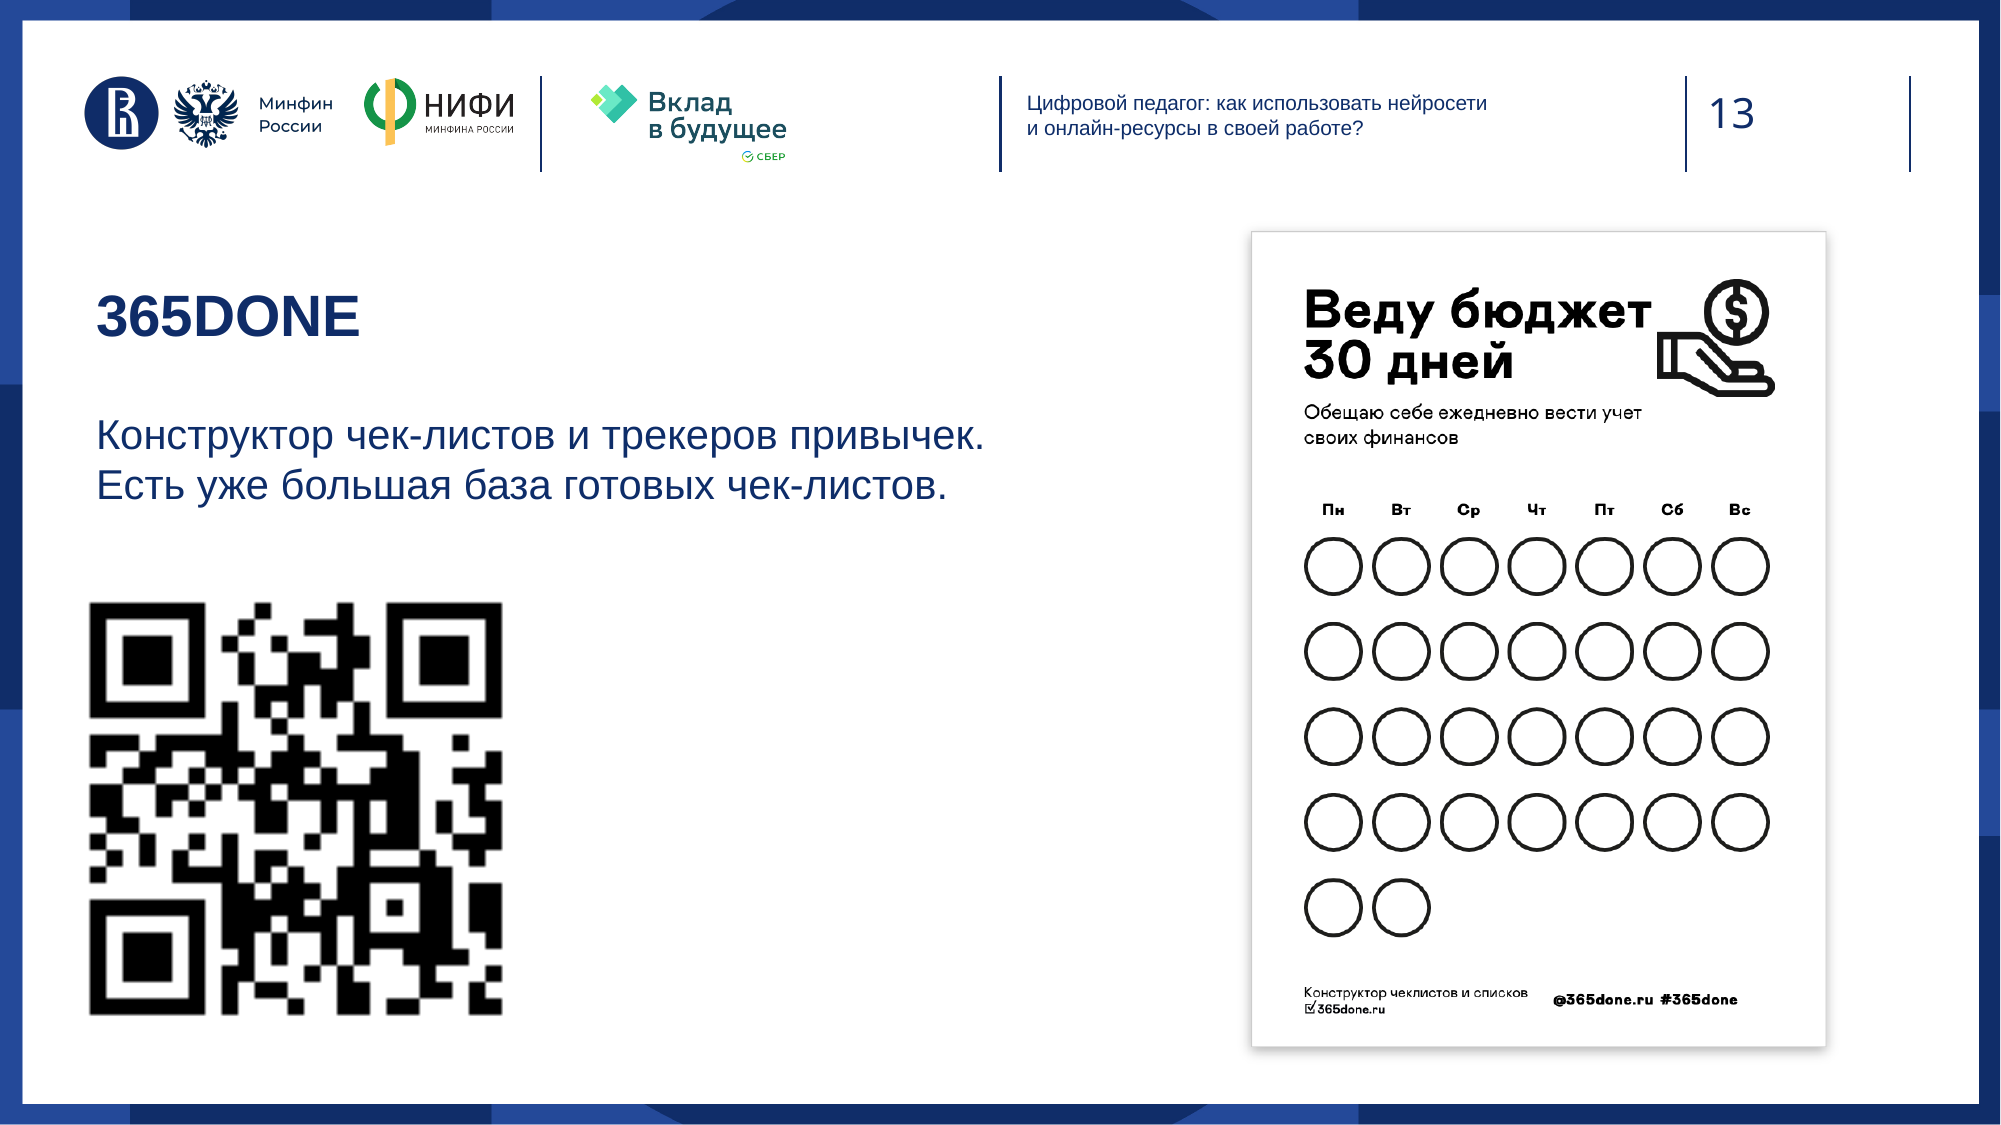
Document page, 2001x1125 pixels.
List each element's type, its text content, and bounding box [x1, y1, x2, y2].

list Цифровой педагог: как использовать нейросети и онлайн-ресурсы в своей работе? [1026, 90, 1650, 157]
list Конструктор чек-листов и трекеров привычек. Есть уже большая база готовых чек-листов. [96, 407, 1047, 669]
title 365DONE [96, 278, 1142, 374]
picture [0, 0, 2001, 1125]
